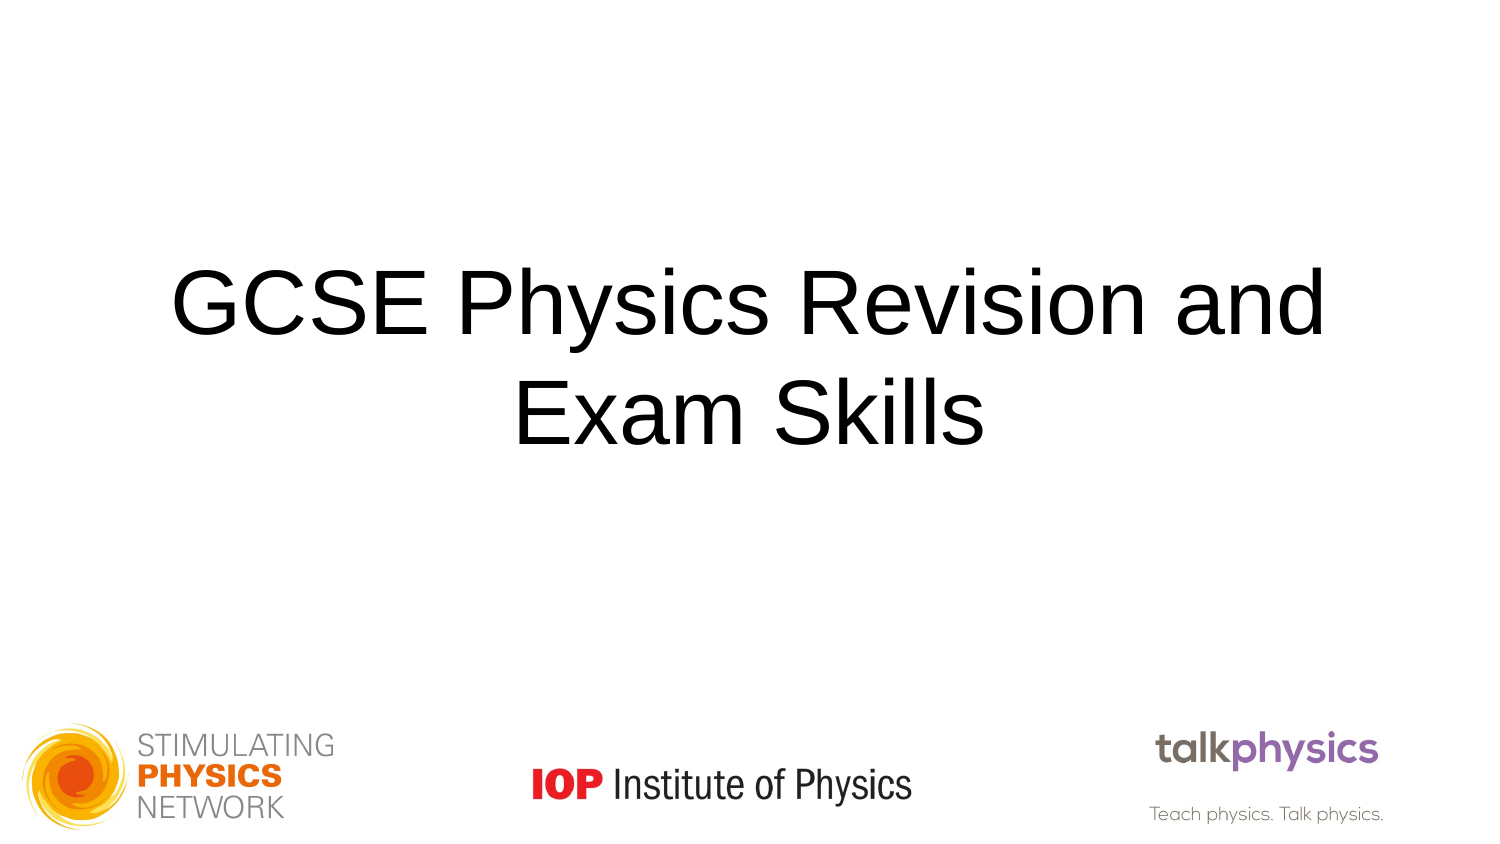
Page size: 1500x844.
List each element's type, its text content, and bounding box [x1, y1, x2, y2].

title GCSE Physics Revision and Exam Skills [112, 262, 1388, 443]
picture [532, 767, 912, 807]
picture [22, 723, 333, 830]
picture [1149, 731, 1384, 826]
